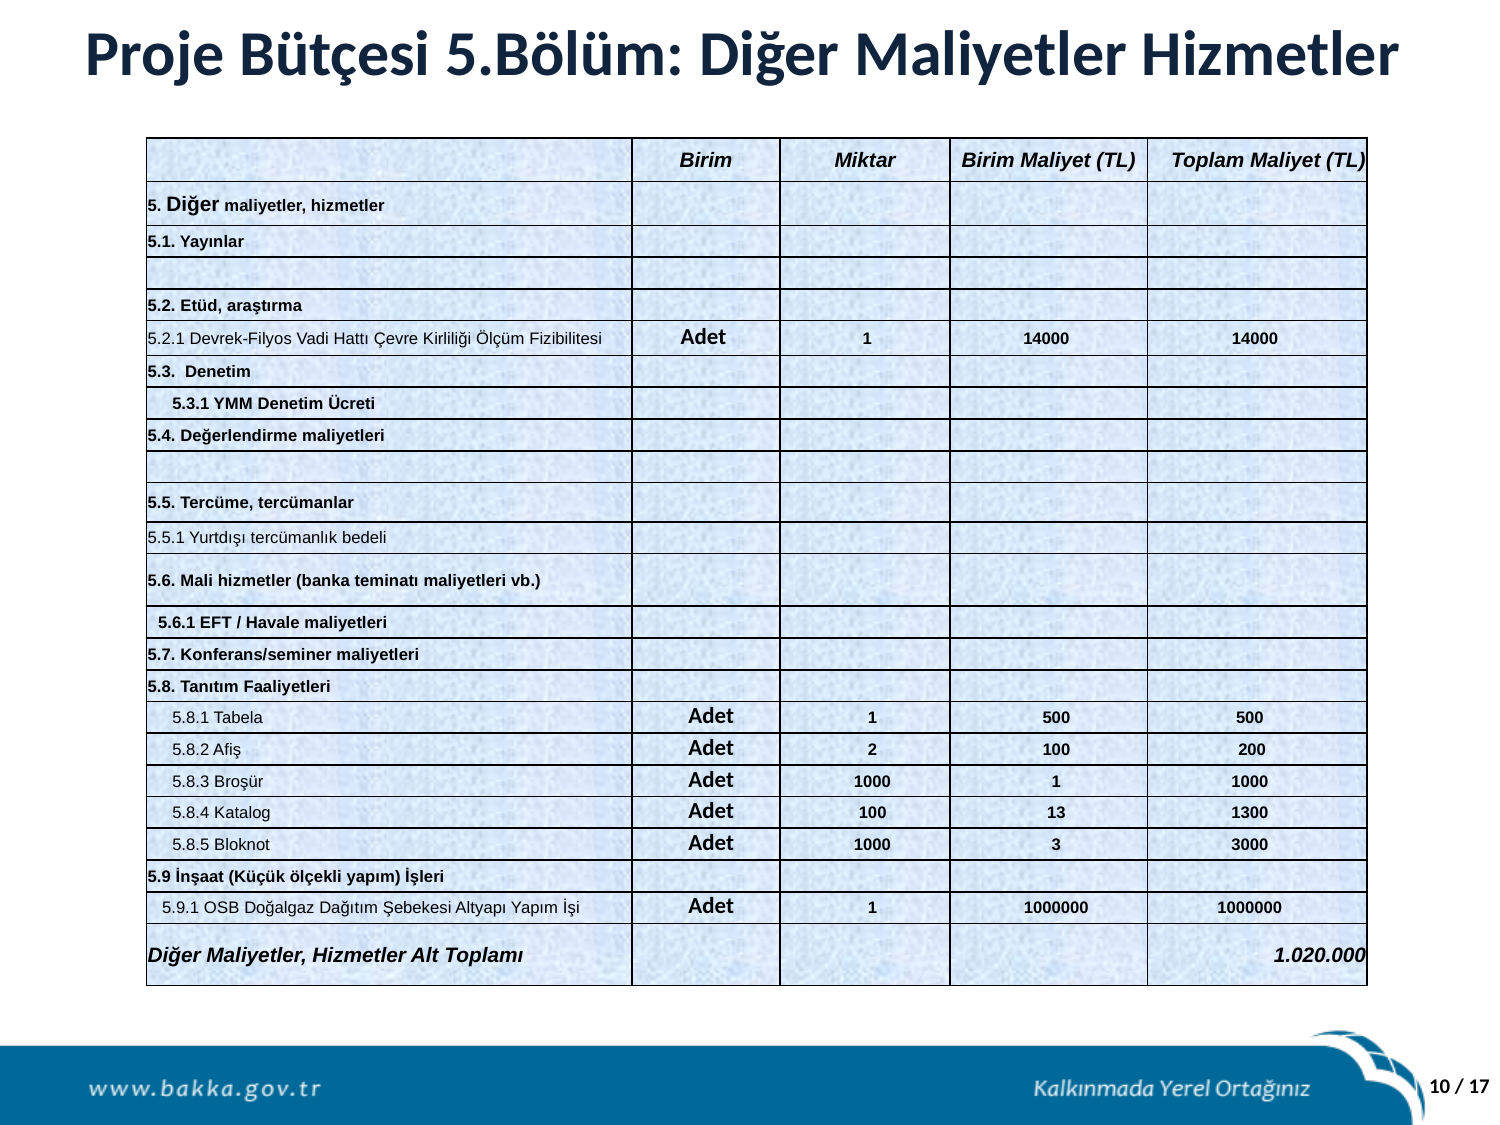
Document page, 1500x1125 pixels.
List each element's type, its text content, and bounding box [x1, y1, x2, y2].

table_cell [951, 607, 1147, 637]
table_cell [633, 290, 779, 320]
table_header [147, 139, 631, 181]
table_cell [781, 356, 949, 386]
table_cell [951, 924, 1147, 985]
table_cell [1148, 483, 1366, 521]
table_cell [1148, 420, 1366, 450]
table_cell Diğer Maliyetler, Hizmetler Alt Toplamı [147, 924, 631, 985]
table_cell [951, 388, 1147, 418]
table_cell [1148, 258, 1366, 288]
table_cell 5.7. Konferans/seminer maliyetleri [147, 639, 631, 669]
table_cell [951, 452, 1147, 482]
table_cell [781, 483, 949, 521]
table_cell 5.9.1 OSB Doğalgaz Dağıtım Şebekesi Altyapı Yapım İşi [147, 893, 631, 923]
table_cell [951, 554, 1147, 605]
table_cell [633, 861, 779, 891]
table_cell [781, 182, 949, 225]
table_cell 5.3.1 YMM Denetim Ücreti [147, 388, 631, 418]
table_cell 5.5. Tercüme, tercümanlar [147, 483, 631, 521]
table_cell 1300 [1148, 797, 1366, 827]
table_cell 1000 [781, 766, 949, 796]
table_cell 14000 [1148, 321, 1366, 355]
table_cell [1148, 356, 1366, 386]
table_cell [633, 924, 779, 985]
table_cell 5.8. Tanıtım Faaliyetleri [147, 671, 631, 701]
table_cell [951, 671, 1147, 701]
table_header Birim [633, 139, 779, 181]
table_cell Adet [633, 829, 779, 859]
table_cell [781, 523, 949, 553]
table_header Birim Maliyet (TL) [951, 139, 1147, 181]
table_cell 1.020.000 [1148, 924, 1366, 985]
table_cell [781, 924, 949, 985]
table_header Toplam Maliyet (TL) [1148, 139, 1366, 181]
table_cell 5.8.1 Tabela [147, 702, 631, 732]
table_cell [951, 483, 1147, 521]
table_cell [1148, 182, 1366, 225]
table_cell 500 [1148, 702, 1366, 732]
table_cell 5.8.5 Bloknot [147, 829, 631, 859]
table_cell [633, 356, 779, 386]
table_cell [951, 182, 1147, 225]
table_cell Adet [633, 734, 779, 764]
table_cell [951, 420, 1147, 450]
table_cell 100 [951, 734, 1147, 764]
table_cell [781, 639, 949, 669]
table_cell 5.3. Denetim [147, 356, 631, 386]
table_cell Adet [633, 797, 779, 827]
table_header Miktar [781, 139, 949, 181]
table_cell [781, 607, 949, 637]
table_cell 5.8.4 Katalog [147, 797, 631, 827]
table_cell [781, 671, 949, 701]
table_cell [951, 523, 1147, 553]
table_cell [1148, 671, 1366, 701]
table_cell [147, 452, 631, 482]
table_cell [781, 861, 949, 891]
table_cell 200 [1148, 734, 1366, 764]
table_cell [1148, 523, 1366, 553]
table_cell 5.5.1 Yurtdışı tercümanlık bedeli [147, 523, 631, 553]
table_cell 1 [951, 766, 1147, 796]
table_cell [633, 258, 779, 288]
table_cell [781, 258, 949, 288]
table_cell [781, 554, 949, 605]
table_cell Adet [633, 766, 779, 796]
table_cell 1 [781, 893, 949, 923]
table_cell [951, 639, 1147, 669]
table_cell [951, 226, 1147, 256]
table_cell [633, 639, 779, 669]
table_cell 5.2. Etüd, araştırma [147, 290, 631, 320]
table_cell 1 [781, 321, 949, 355]
table_cell [951, 356, 1147, 386]
table_cell 5.8.3 Broşür [147, 766, 631, 796]
table_cell 5.2.1 Devrek-Filyos Vadi Hattı Çevre Kirliliği Ölçüm Fizibilitesi [147, 321, 631, 355]
table_cell 5.9 İnşaat (Küçük ölçekli yapım) İşleri [147, 861, 631, 891]
table_cell 5.6.1 EFT / Havale maliyetleri [147, 607, 631, 637]
table_cell [633, 483, 779, 521]
table_cell [1148, 554, 1366, 605]
table_cell [633, 554, 779, 605]
table_cell 2 [781, 734, 949, 764]
table_cell [781, 452, 949, 482]
table_cell [1148, 290, 1366, 320]
table_cell Adet [633, 702, 779, 732]
table_cell [781, 226, 949, 256]
table_cell 3 [951, 829, 1147, 859]
table_cell 1000000 [1148, 893, 1366, 923]
table_cell [1148, 639, 1366, 669]
table_cell 1 [781, 702, 949, 732]
table_cell [633, 607, 779, 637]
table_cell [781, 290, 949, 320]
table_cell [633, 420, 779, 450]
table_cell 14000 [951, 321, 1147, 355]
table_cell 500 [951, 702, 1147, 732]
table_cell [1148, 452, 1366, 482]
table_cell [633, 452, 779, 482]
table_cell 5.1. Yayınlar [147, 226, 631, 256]
table_cell 1000 [1148, 766, 1366, 796]
table_cell 5. Diğer maliyetler, hizmetler [147, 182, 631, 225]
table_cell [951, 258, 1147, 288]
table_cell [1148, 861, 1366, 891]
table_cell 5.8.2 Afiş [147, 734, 631, 764]
table_cell 13 [951, 797, 1147, 827]
table_cell [633, 182, 779, 225]
table_cell [633, 671, 779, 701]
table_cell Adet [633, 893, 779, 923]
title Proje Bütçesi 5.Bölüm: Diğer Maliyetler Hizmetler [52, 1, 1421, 98]
table_cell 3000 [1148, 829, 1366, 859]
table_cell 5.6. Mali hizmetler (banka teminatı maliyetleri vb.) [147, 554, 631, 605]
table_cell 5.4. Değerlendirme maliyetleri [147, 420, 631, 450]
table_cell [781, 388, 949, 418]
table_cell 100 [781, 797, 949, 827]
table_cell [951, 290, 1147, 320]
table_cell [1148, 607, 1366, 637]
table_cell [147, 258, 631, 288]
table_cell 1000 [781, 829, 949, 859]
table_cell [633, 388, 779, 418]
table_cell [633, 523, 779, 553]
table_cell [1148, 388, 1366, 418]
table_cell Adet [633, 321, 779, 355]
table_cell [781, 420, 949, 450]
table_cell 1000000 [951, 893, 1147, 923]
table_cell [633, 226, 779, 256]
table_cell [1148, 226, 1366, 256]
table_cell [951, 861, 1147, 891]
